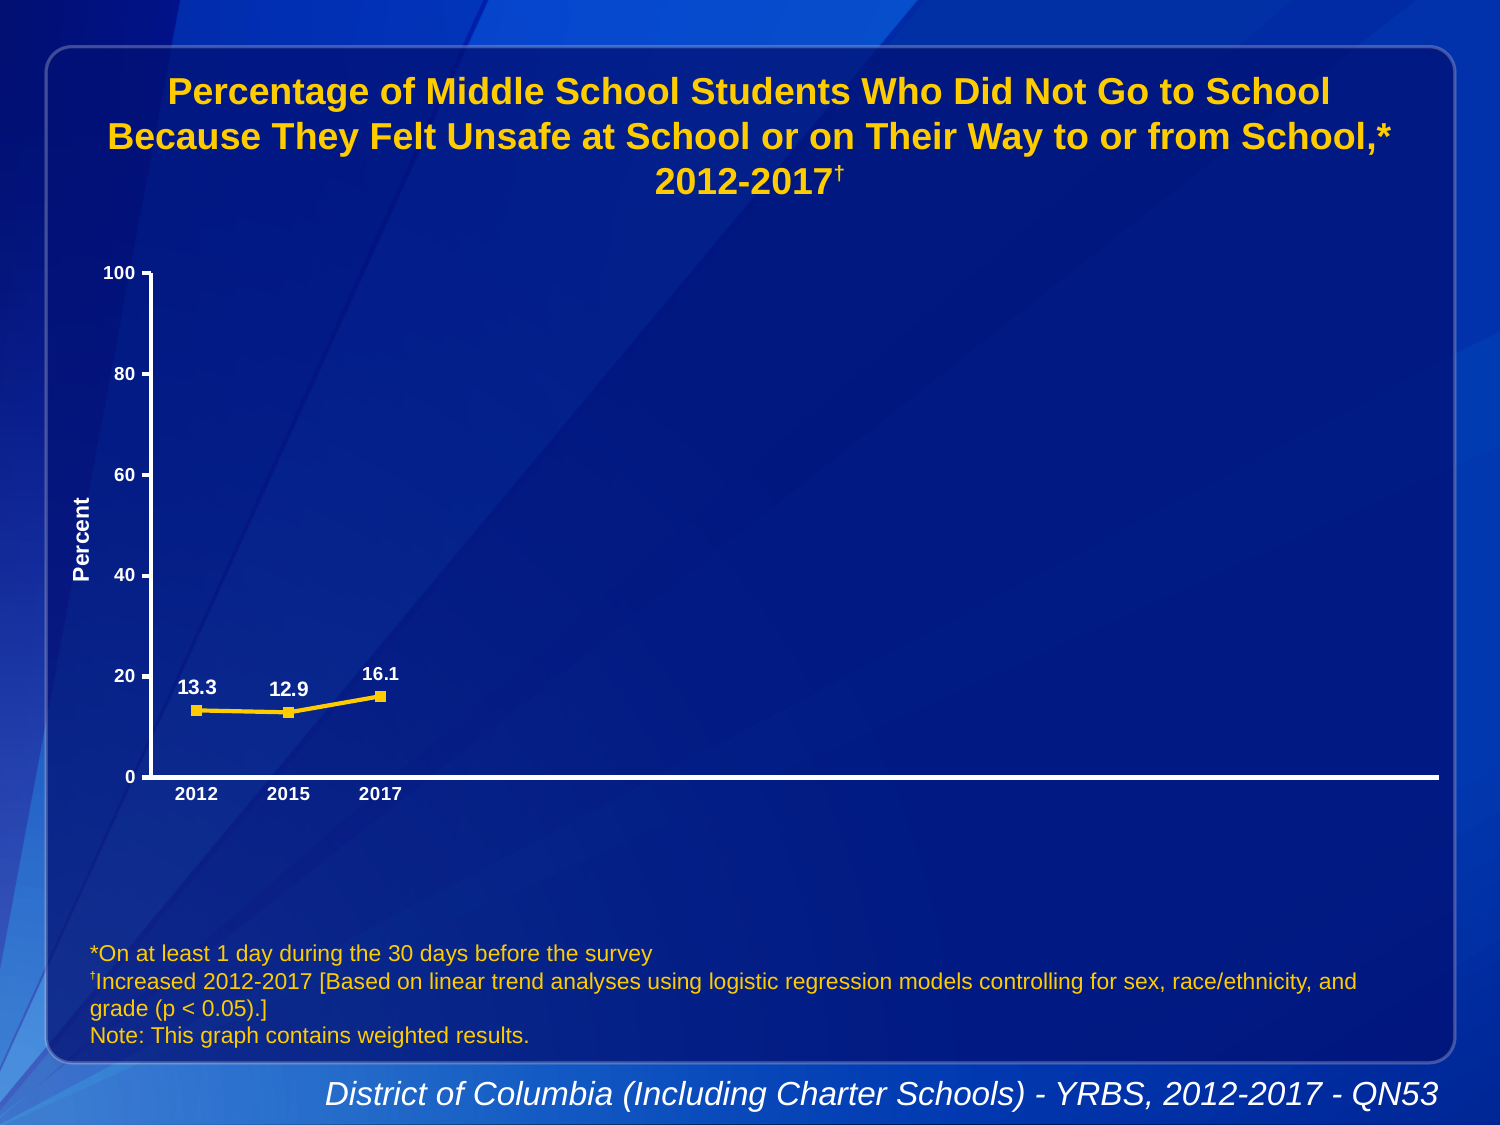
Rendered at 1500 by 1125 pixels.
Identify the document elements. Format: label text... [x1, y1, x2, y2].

picture [0, 0, 1500, 1125]
text_box Percentage of Middle School Students Who Did Not Go to School Because They Felt Unsafe at School or on Their Way to or from School,* 2012-2017† [74, 59, 1425, 210]
text_box District of Columbia (Including Charter Schools) - YRBS, 2012-2017 - QN53 [37, 1065, 1455, 1120]
chart [36, 249, 1463, 851]
text_box *On at least 1 day during the 30 days before the survey †Increased 2012-2017 [Based on linear trend analyses using logistic regression models controlling for sex, race/ethnicity, and grade (p < 0.05).] Note: This graph contains weighted results. [74, 931, 1425, 1056]
